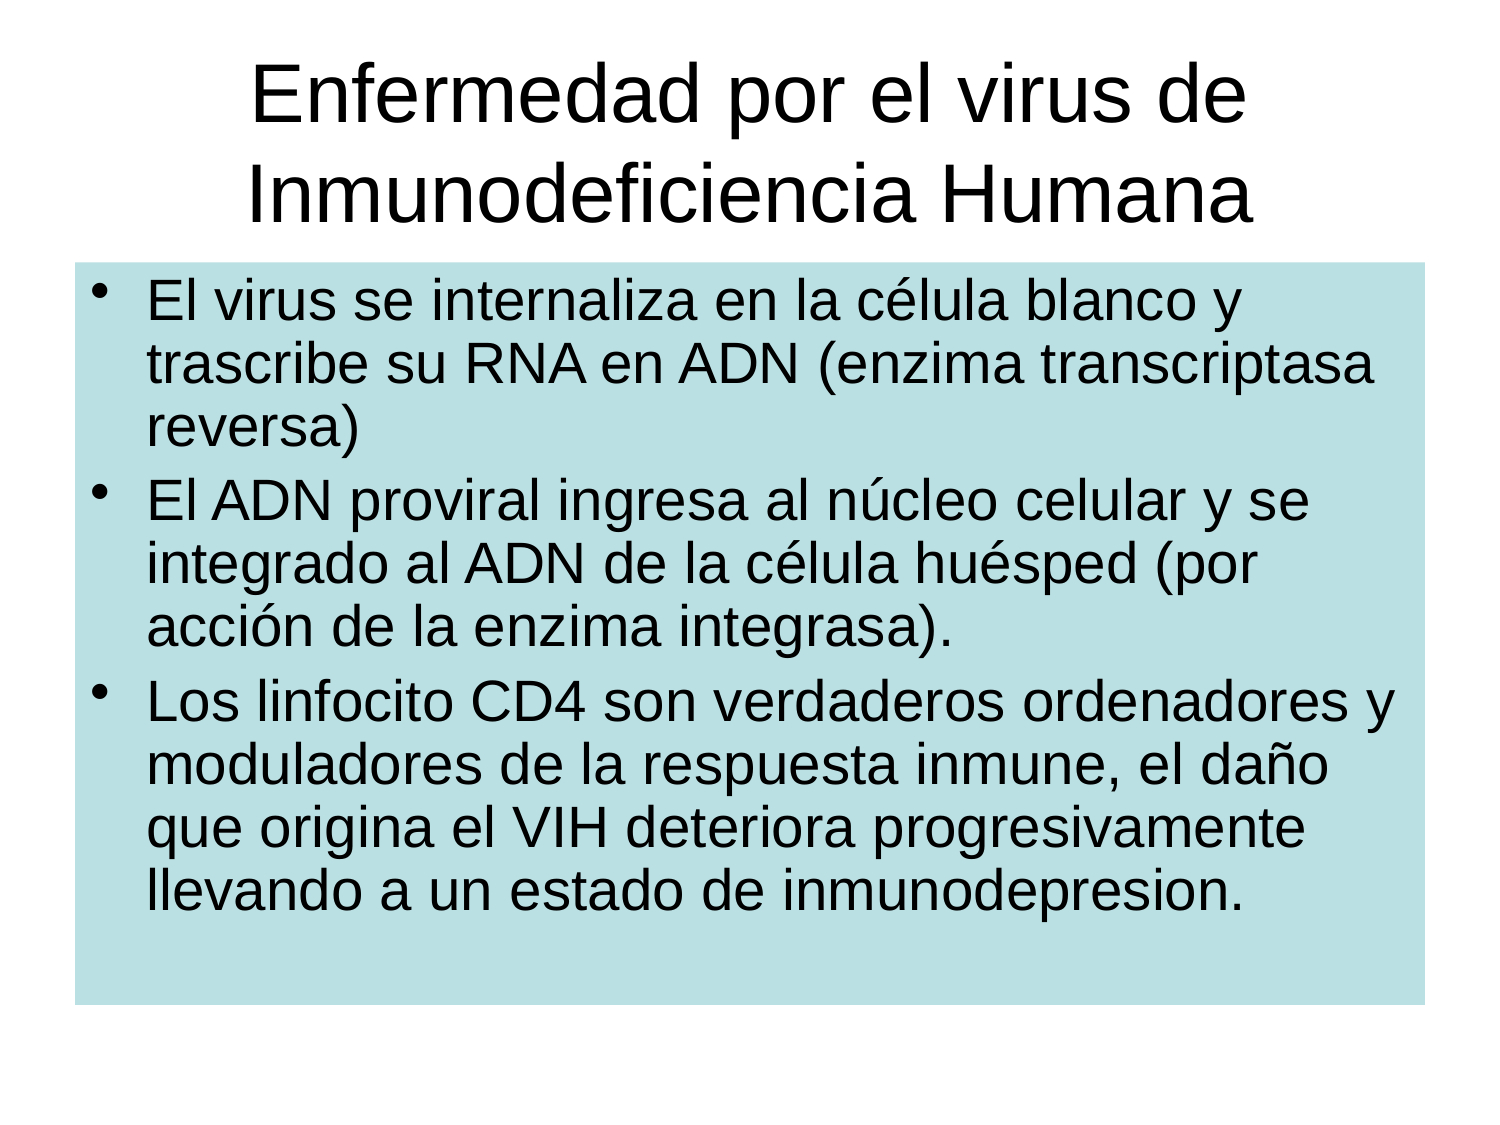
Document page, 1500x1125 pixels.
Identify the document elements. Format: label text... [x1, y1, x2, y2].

list El virus se internaliza en la célula blanco y trascribe su RNA en ADN (enzima transcriptasa reversa) El ADN proviral ingresa al núcleo celular y se integrado al ADN de la célula huésped (por acción de la enzima integrasa). Los linfocito CD4 son verdaderos ordenadores y moduladores de la respuesta inmune, el daño que origina el VIH deteriora progresivamente llevando a un estado de inmunodepresion. [74, 262, 1426, 1006]
title Enfermedad por el virus de Inmunodeficiencia Humana [74, 44, 1426, 233]
